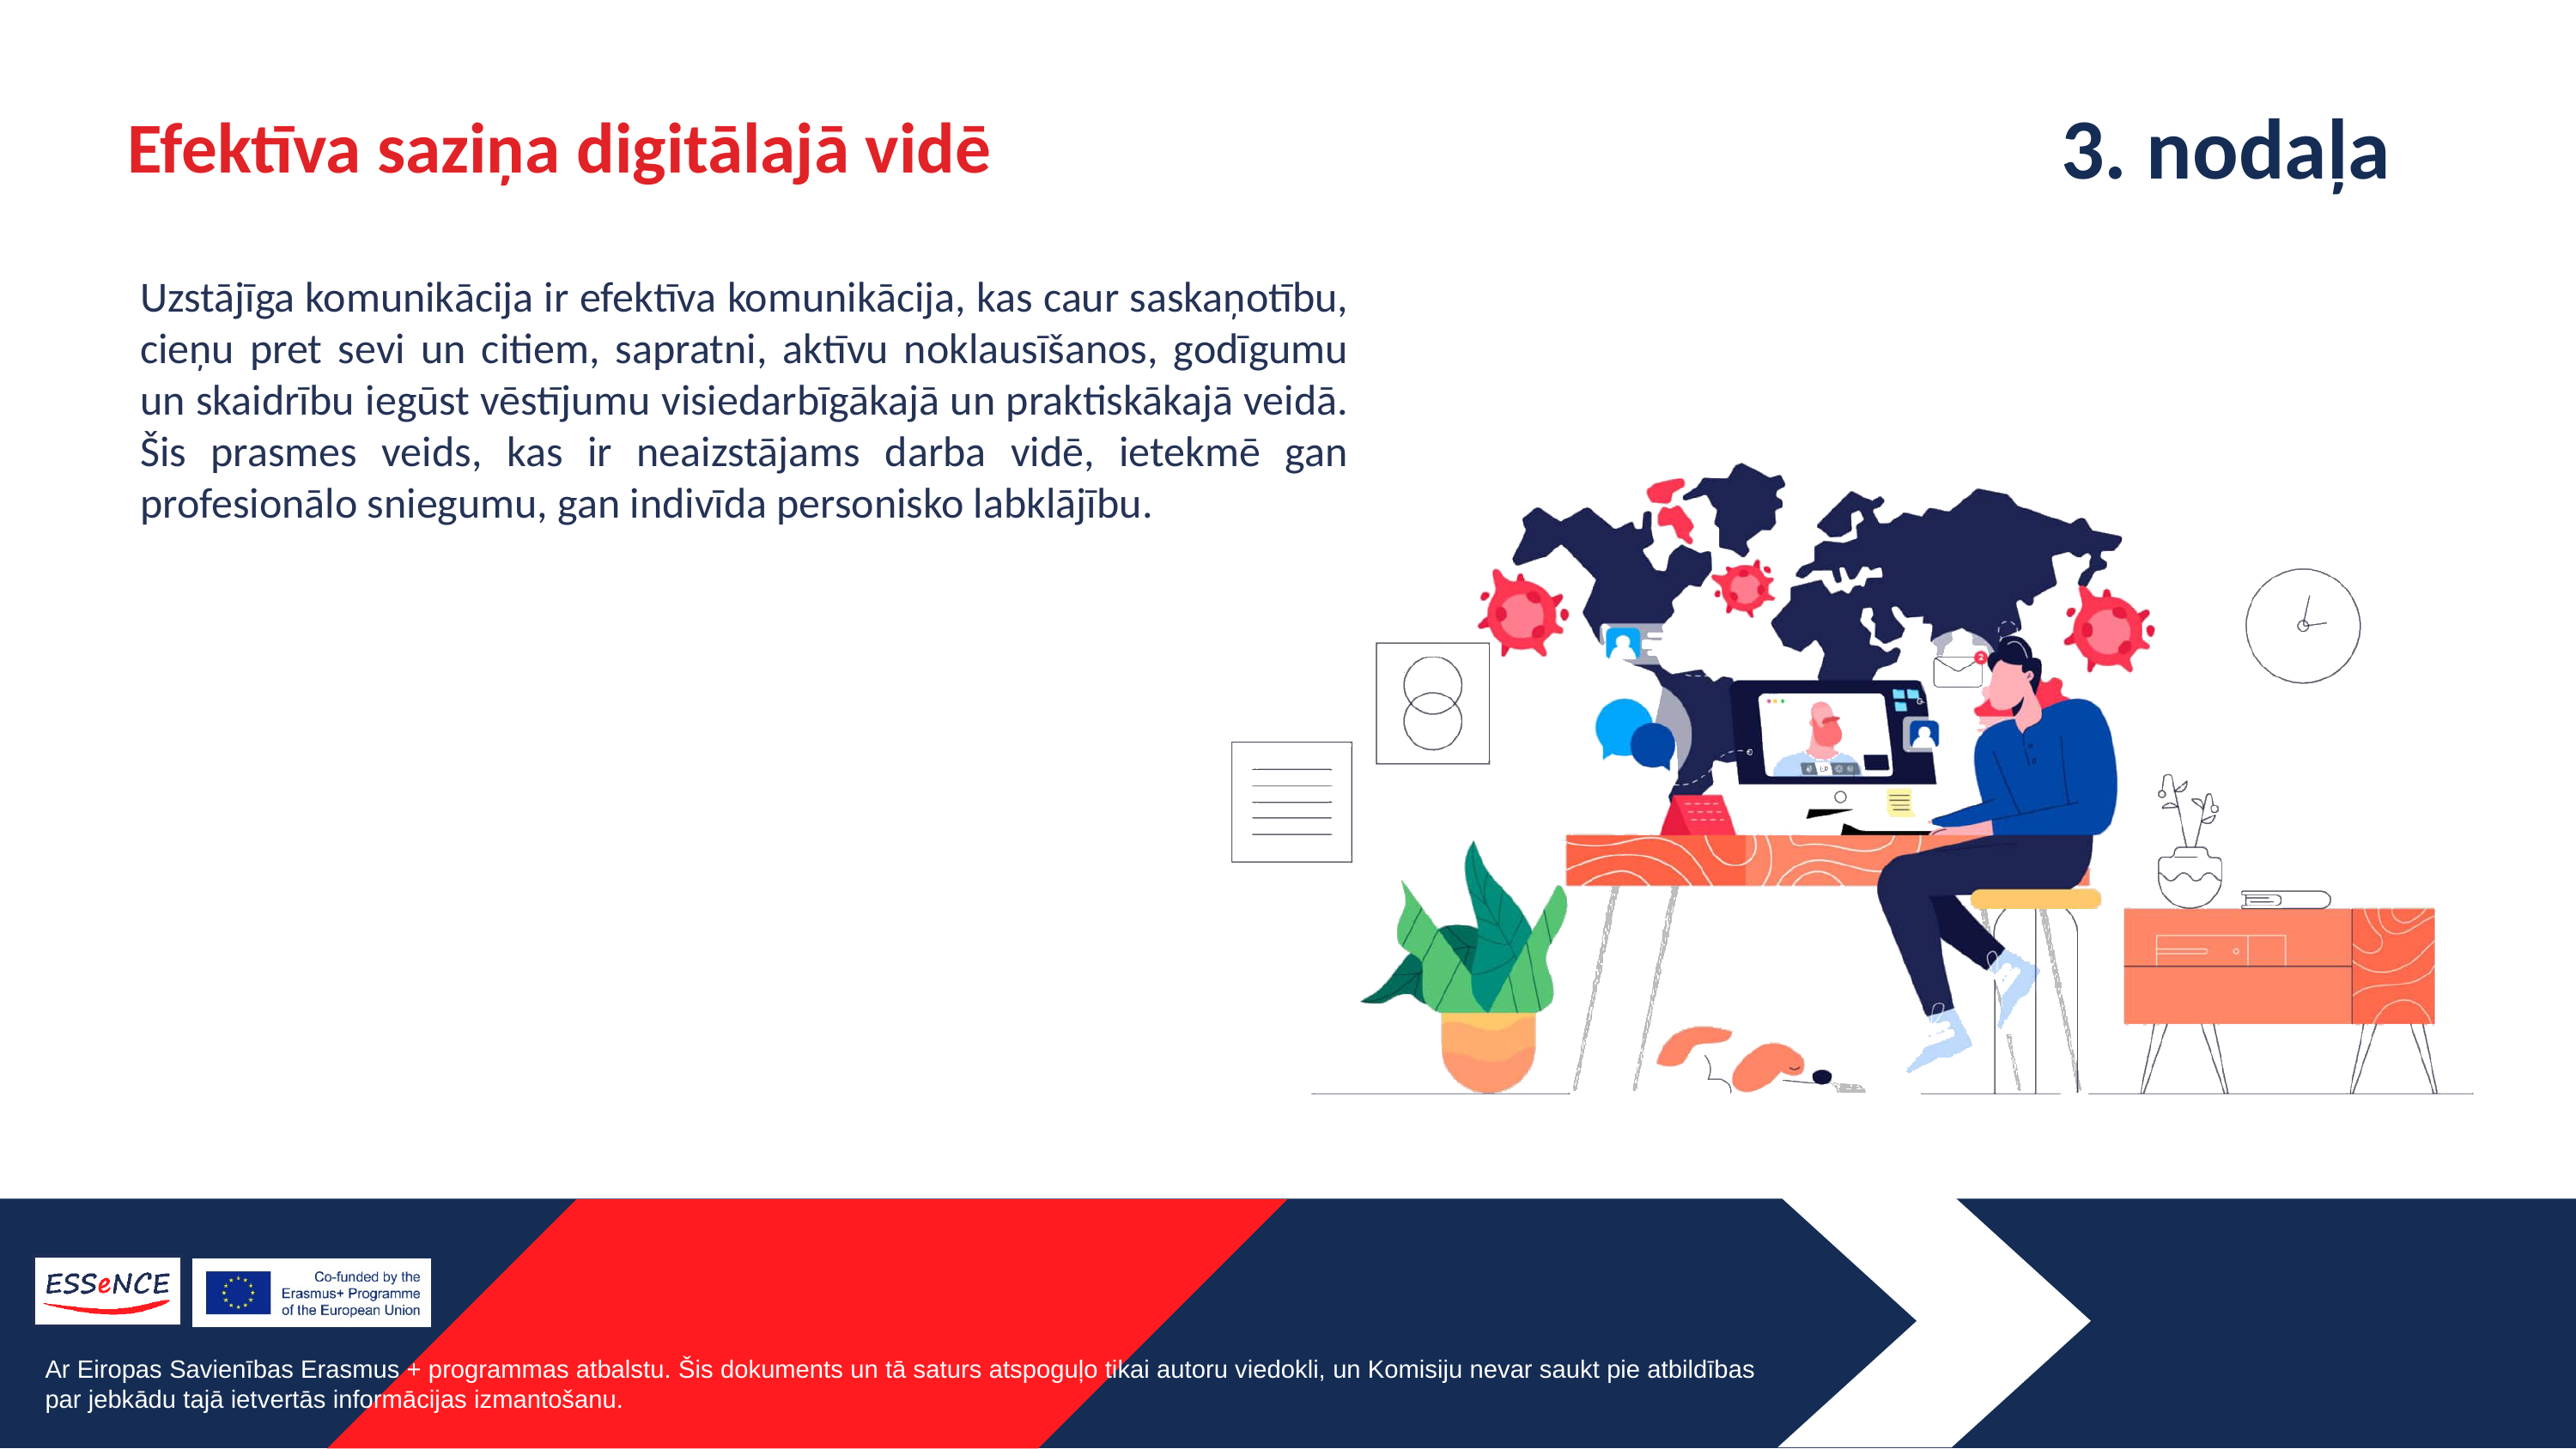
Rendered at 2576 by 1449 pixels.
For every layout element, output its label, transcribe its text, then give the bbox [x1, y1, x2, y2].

text_box Uzstājīga komunikācija ir efektīva komunikācija, kas caur saskaņotību, cieņu pret sevi un citiem, sapratni, aktīvu noklausīšanos, godīgumu un skaidrību iegūst vēstījumu visiedarbīgākajā un praktiskākajā veidā. Šis prasmes veids, kas ir neaizstājams darba vidē, ietekmē gan profesionālo sniegumu, gan indivīda personisko labklājību. [127, 263, 1362, 534]
text_box Efektīva saziņa digitālajā vidē [127, 100, 1852, 188]
picture [1093, 349, 2576, 1203]
text_box 3. nodaļa [2060, 91, 2515, 197]
text_box Ar Eiropas Savienības Erasmus + programmas atbalstu. Šis dokuments un tā saturs atspoguļo tikai autoru viedokli, un Komisiju nevar saukt pie atbildības par jebkādu tajā ietvertās informācijas izmantošanu. [32, 1346, 1803, 1420]
picture [192, 1258, 431, 1328]
picture [32, 1254, 183, 1328]
